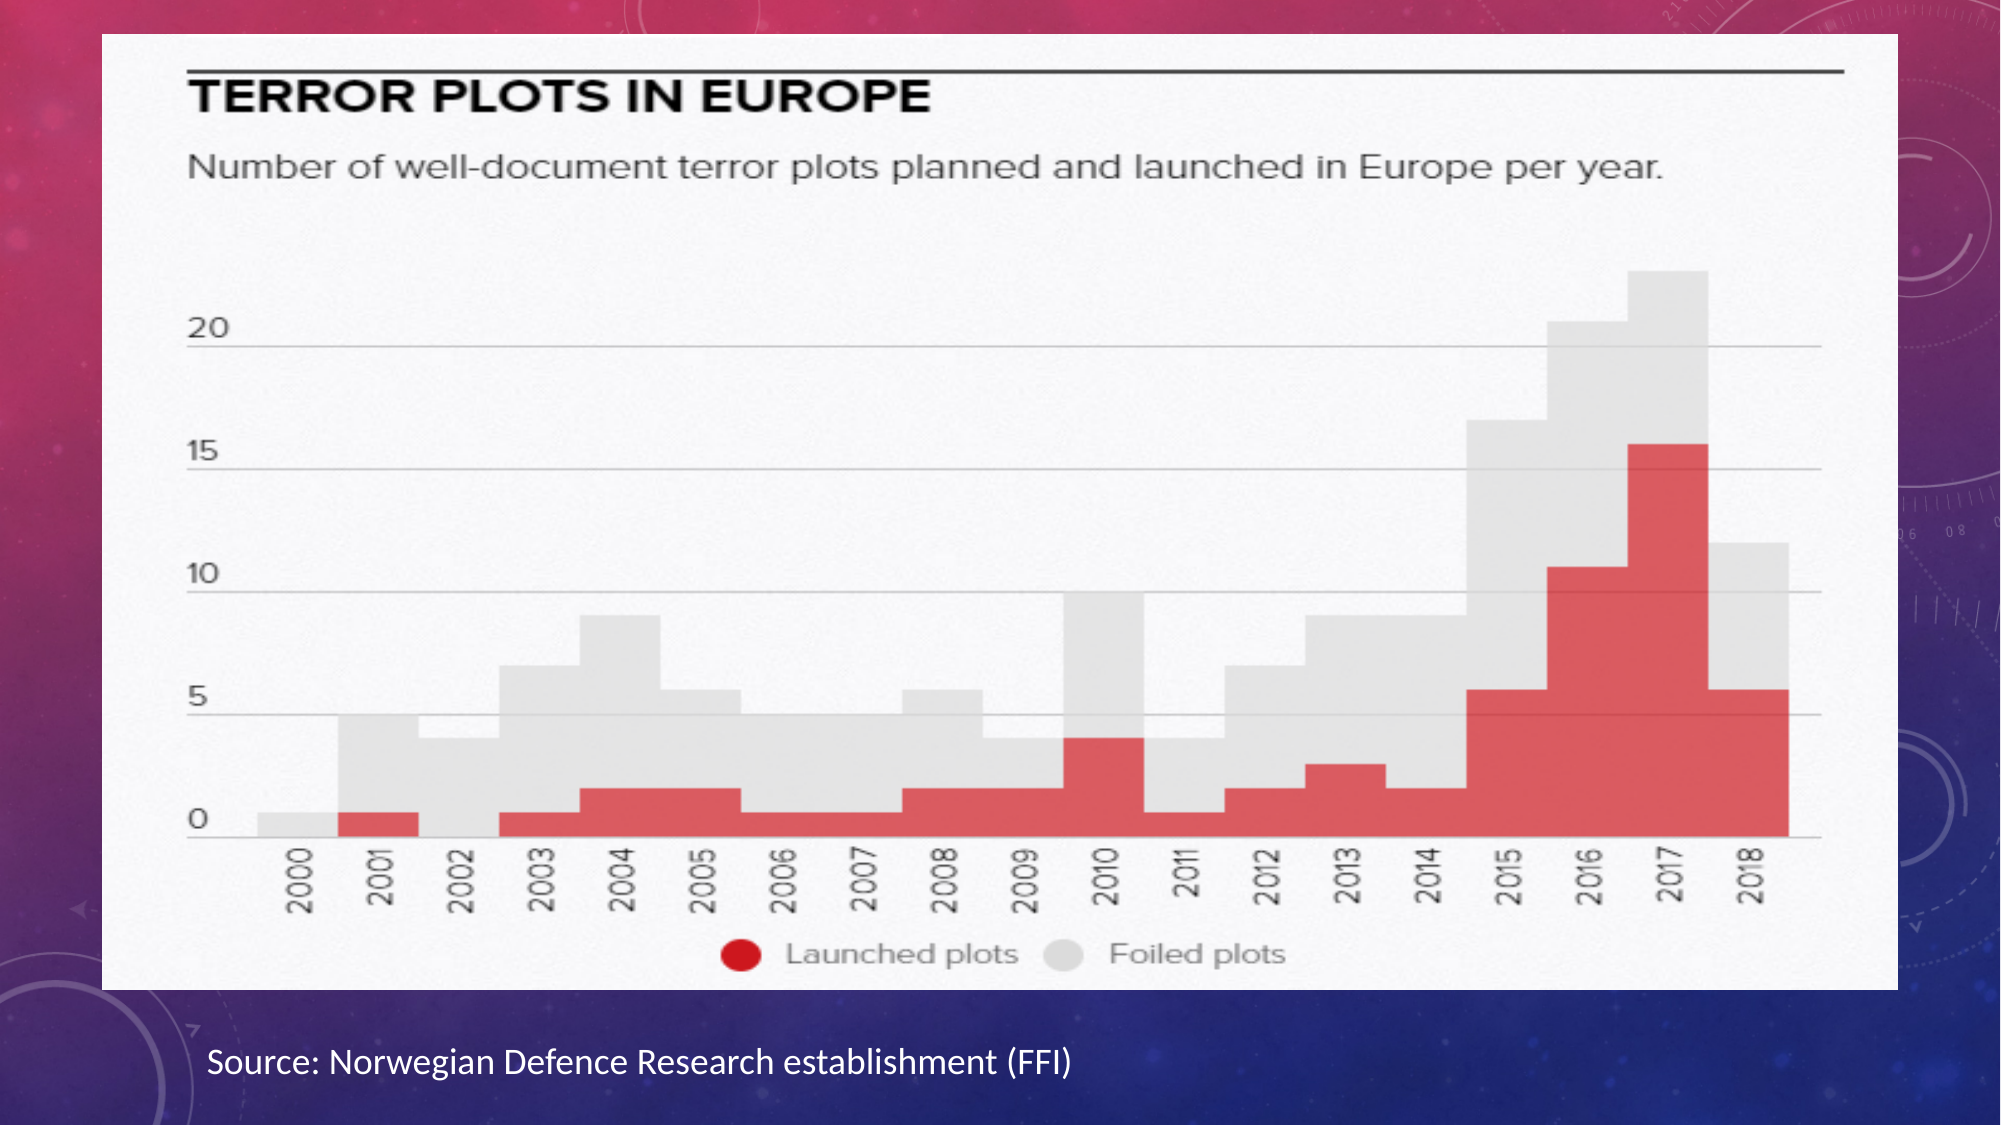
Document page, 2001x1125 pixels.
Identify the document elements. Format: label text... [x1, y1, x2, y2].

picture [0, 0, 2001, 1125]
text_box Source: Norwegian Defence Research establishment (FFI) [192, 1030, 1819, 1090]
